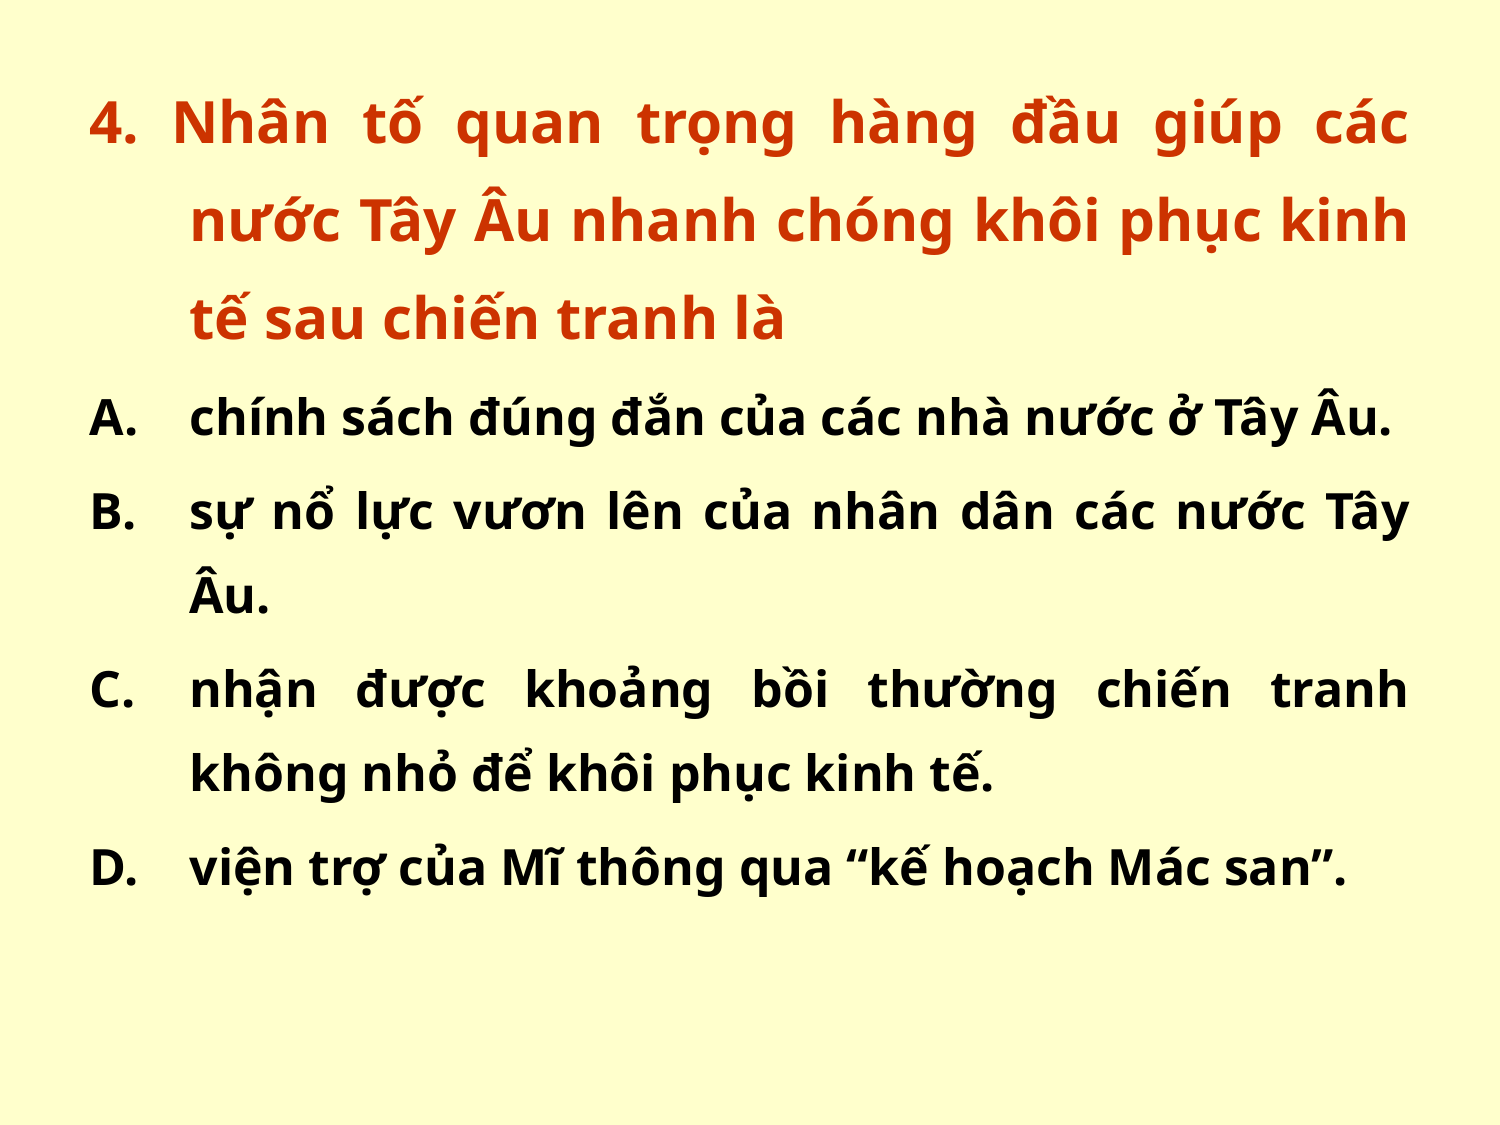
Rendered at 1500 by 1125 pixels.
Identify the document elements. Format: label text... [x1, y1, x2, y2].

text_box 4. Nhân tố quan trọng hàng đầu giúp các nước Tây Âu nhanh chóng khôi phục kinh tế sau chiến tranh là chính sách đúng đắn của các nhà nước ở Tây Âu. sự nổ lực vươn lên của nhân dân các nước Tây Âu. nhận được khoảng bồi thường chiến tranh không nhỏ để khôi phục kinh tế. viện trợ của Mĩ thông qua “kế hoạch Mác san”. [74, 50, 1425, 968]
